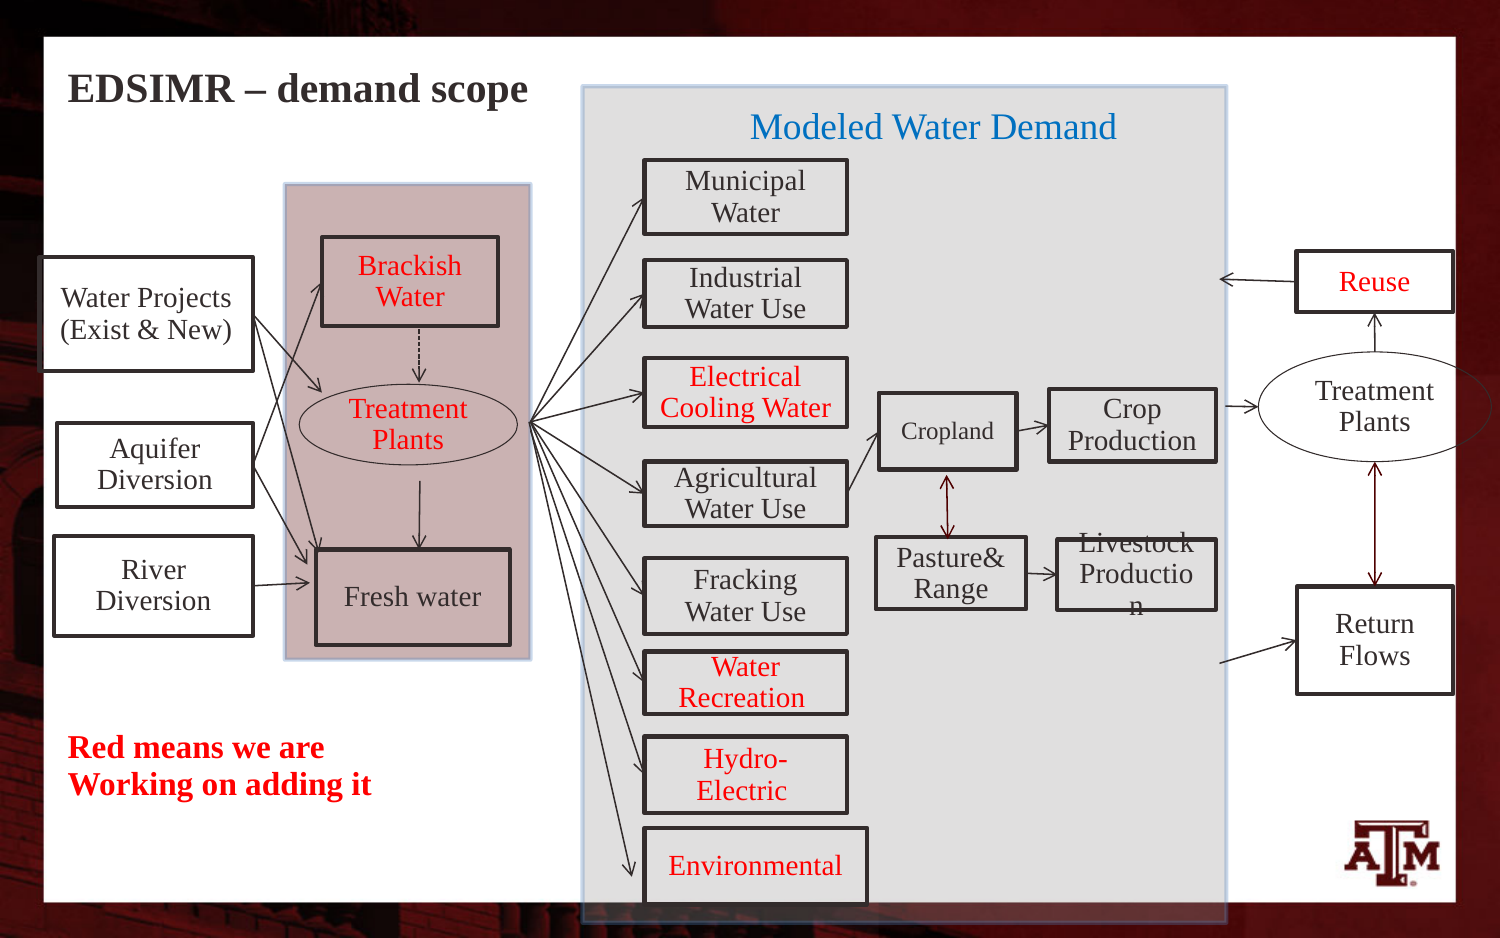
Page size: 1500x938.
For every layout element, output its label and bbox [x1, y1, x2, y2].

picture [0, 0, 1500, 938]
text_box [39, 54, 1492, 923]
